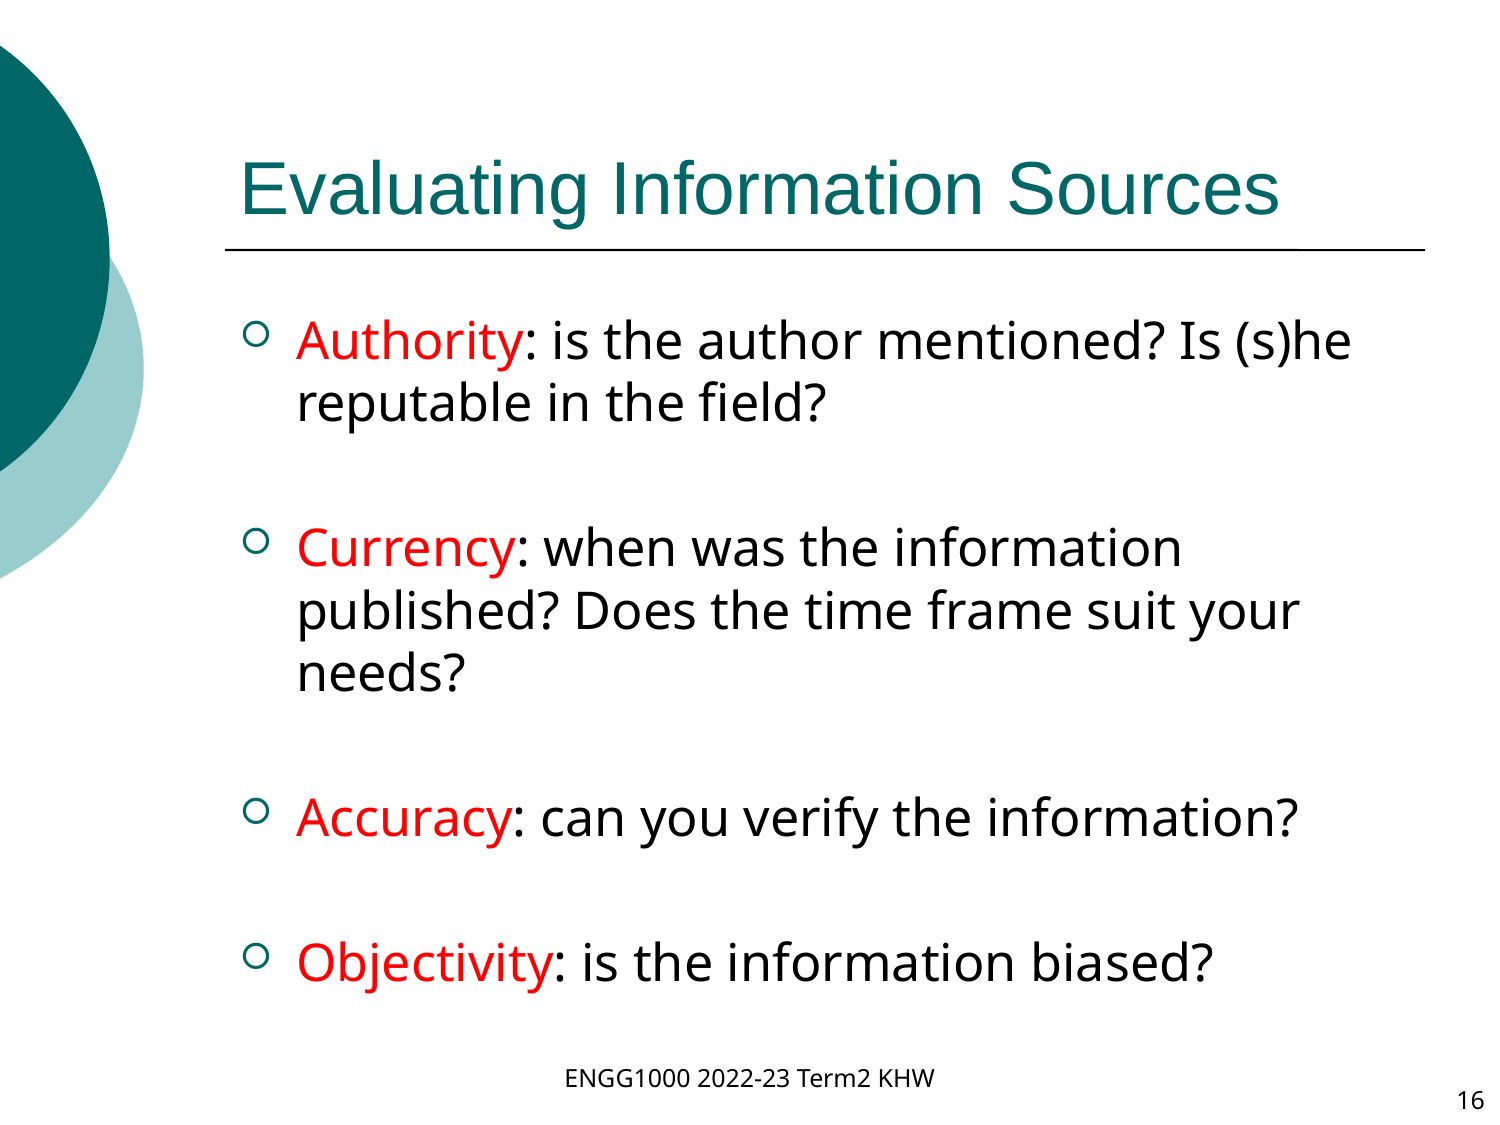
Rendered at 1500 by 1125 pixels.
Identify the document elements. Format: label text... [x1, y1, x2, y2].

slide_number 16 [1149, 1050, 1500, 1125]
footer ENGG1000 2022-23 Term2 KHW [512, 1025, 988, 1100]
list Authority: is the author mentioned? Is (s)he reputable in the field? Currency: when was the information published? Does the time frame suit your needs? Accuracy: can you verify the information? Objectivity: is the information biased? [224, 299, 1425, 975]
title Evaluating Information Sources [224, 49, 1425, 237]
